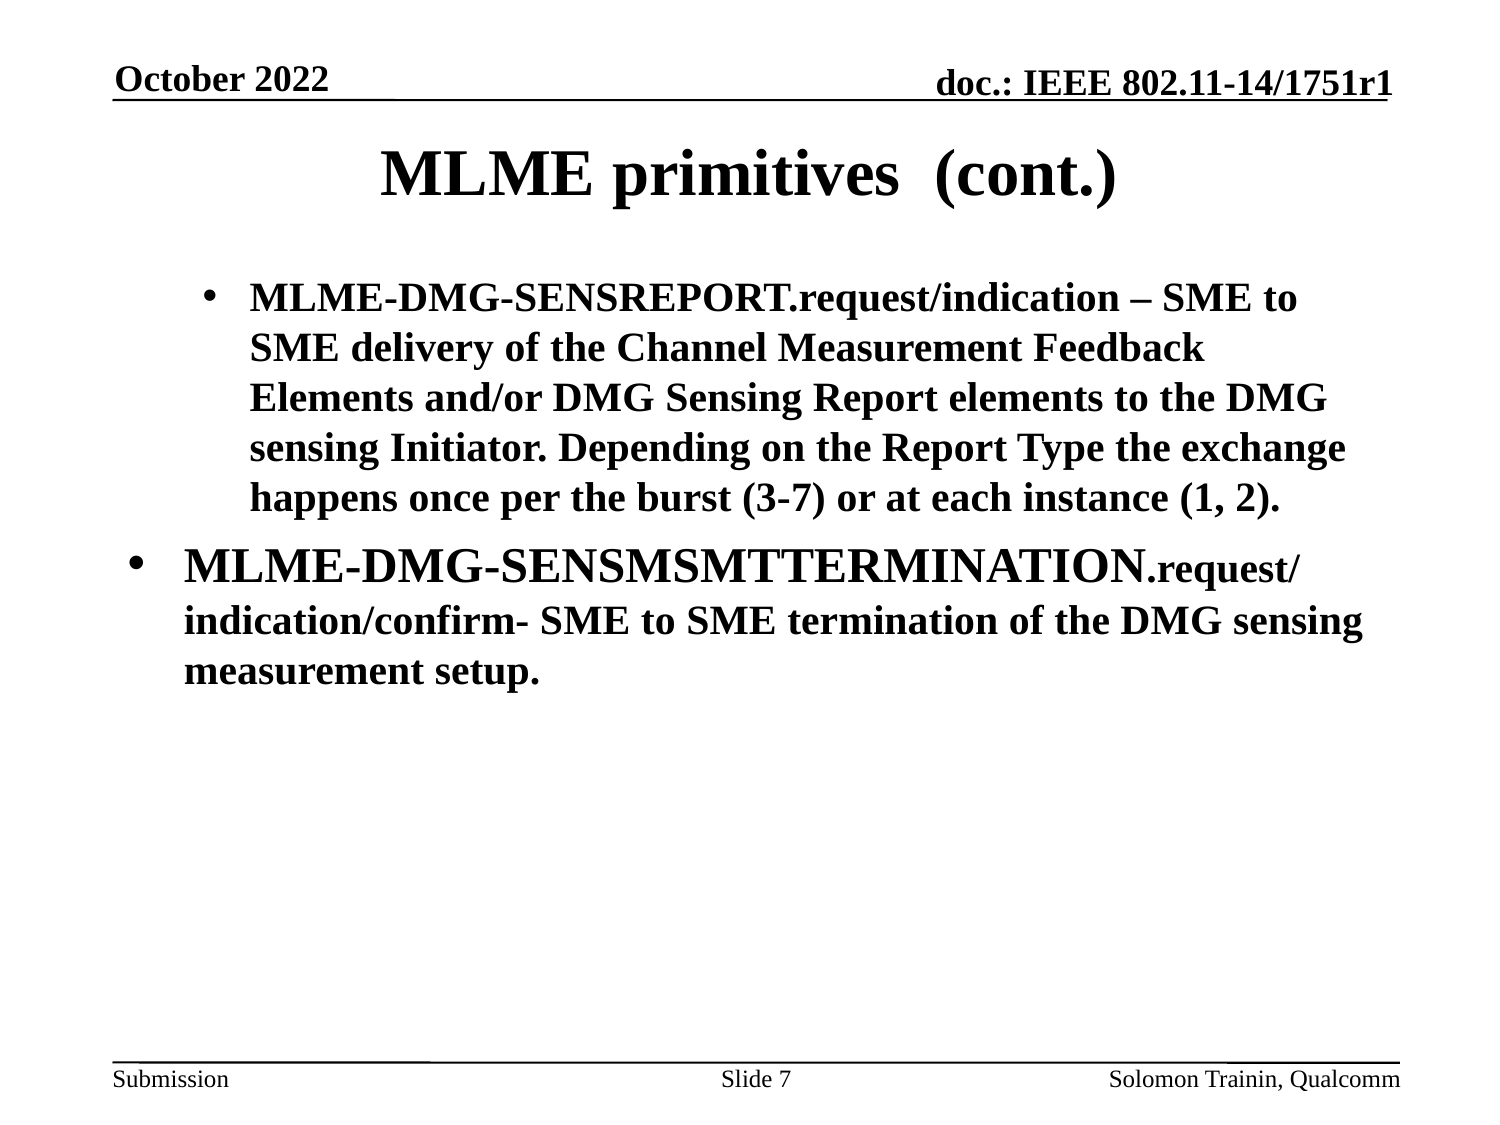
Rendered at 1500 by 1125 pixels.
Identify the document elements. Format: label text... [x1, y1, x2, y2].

title MLME primitives (cont.) [112, 112, 1388, 226]
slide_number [114, 54, 423, 100]
footer Solomon Trainin, Qualcomm [878, 1061, 1402, 1093]
list MLME-DMG-SENSREPORT.request/indication – SME to SME delivery of the Channel Measurement Feedback Elements and/or DMG Sensing Report elements to the DMG sensing Initiator. Depending on the Report Type the exchange happens once per the burst (3-7) or at each instance (1, 2). MLME-DMG-SENSMSMTTERMINATION.request/ indication/confirm- SME to SME termination of the DMG sensing measurement setup. [112, 262, 1388, 1000]
slide_number Slide 7 [712, 1061, 800, 1123]
